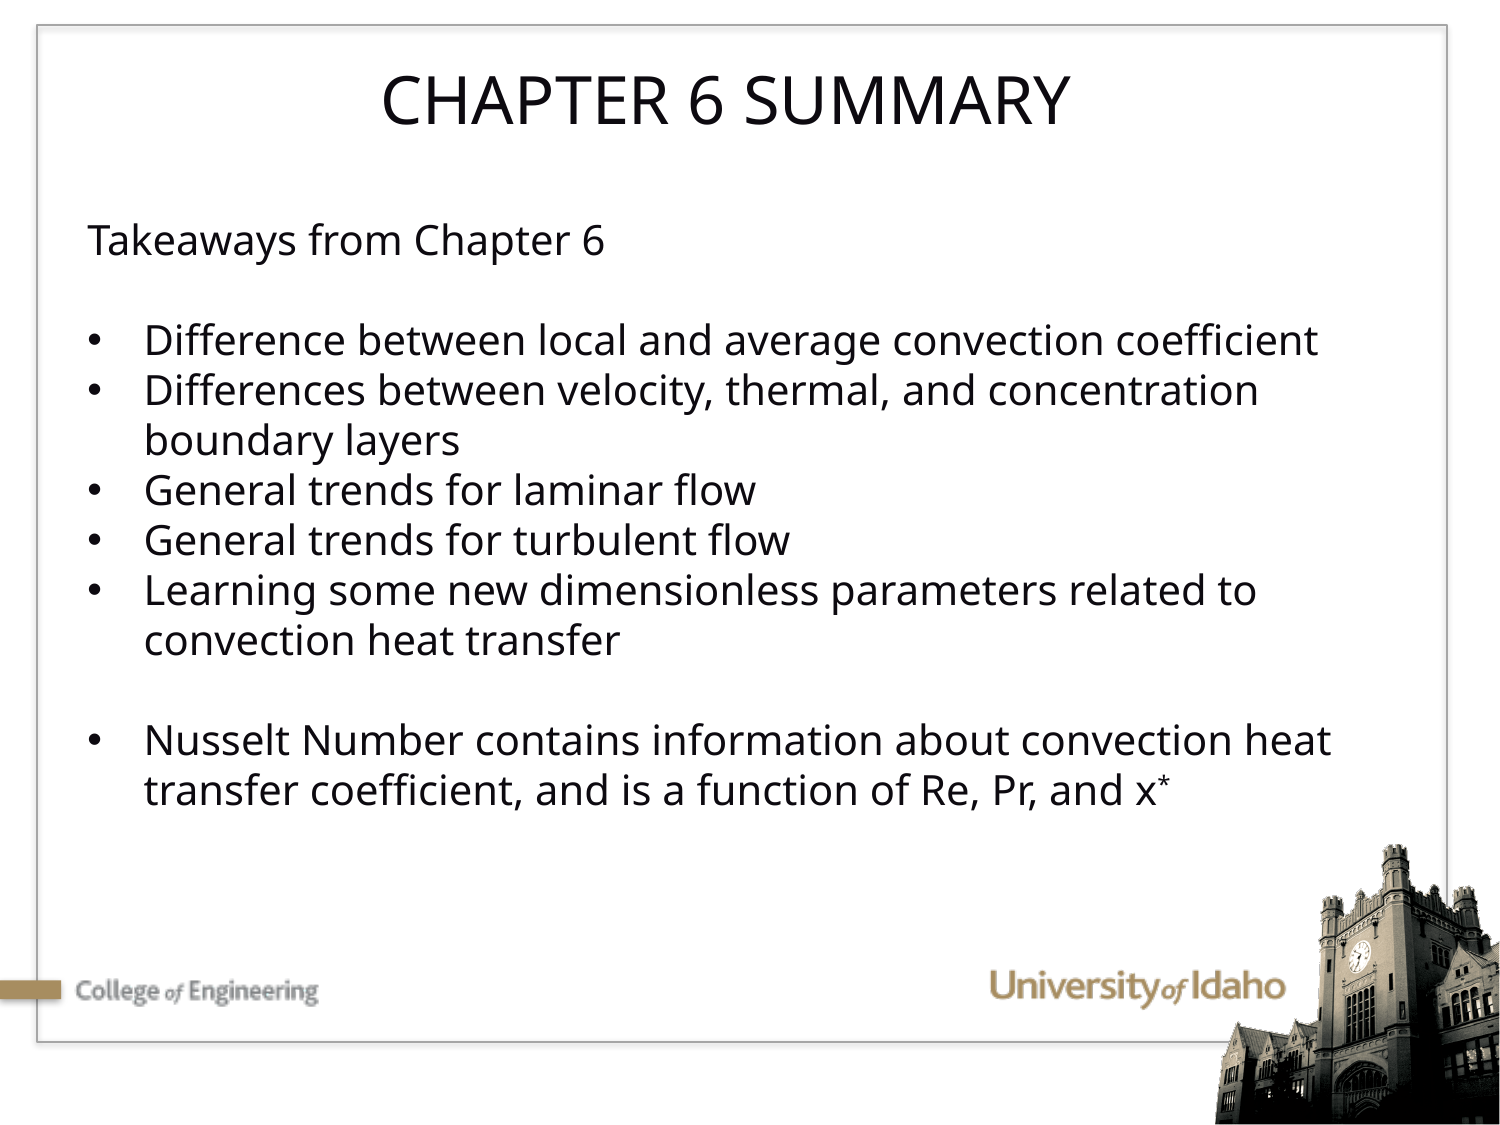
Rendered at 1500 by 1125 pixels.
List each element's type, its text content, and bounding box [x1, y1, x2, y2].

text_box CHAPTER 6 SUMMARY [365, 50, 1087, 145]
text_box Takeaways from Chapter 6 Difference between local and average convection coefficient Differences between velocity, thermal, and concentration boundary layers General trends for laminar flow General trends for turbulent flow Learning some new dimensionless parameters related to convection heat transfer Nusselt Number contains information about convection heat transfer coefficient, and is a function of Re, Pr, and x* [72, 206, 1447, 872]
picture [984, 843, 1500, 1125]
picture [71, 973, 548, 1009]
